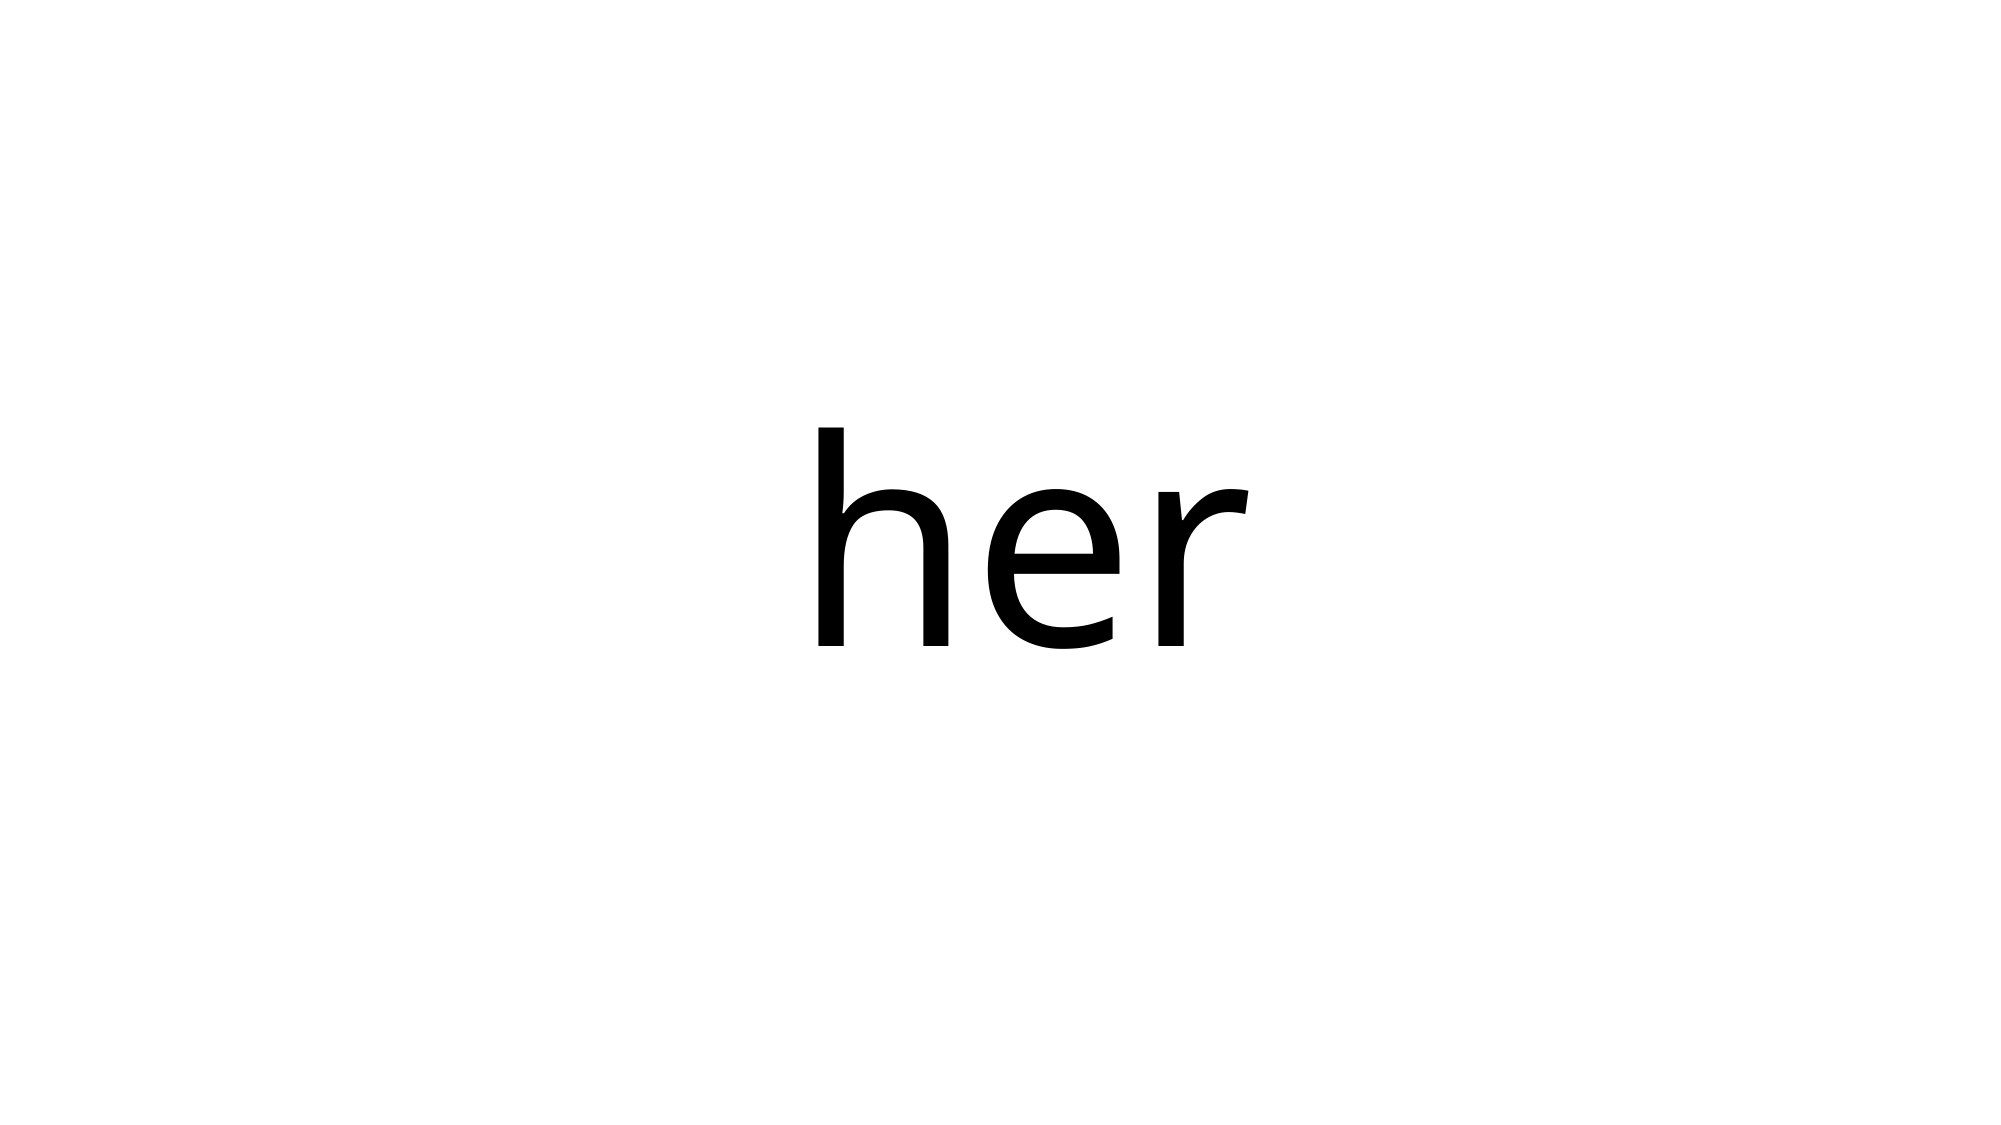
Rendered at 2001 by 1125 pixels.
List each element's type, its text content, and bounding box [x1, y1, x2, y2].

title her [161, 444, 1887, 663]
